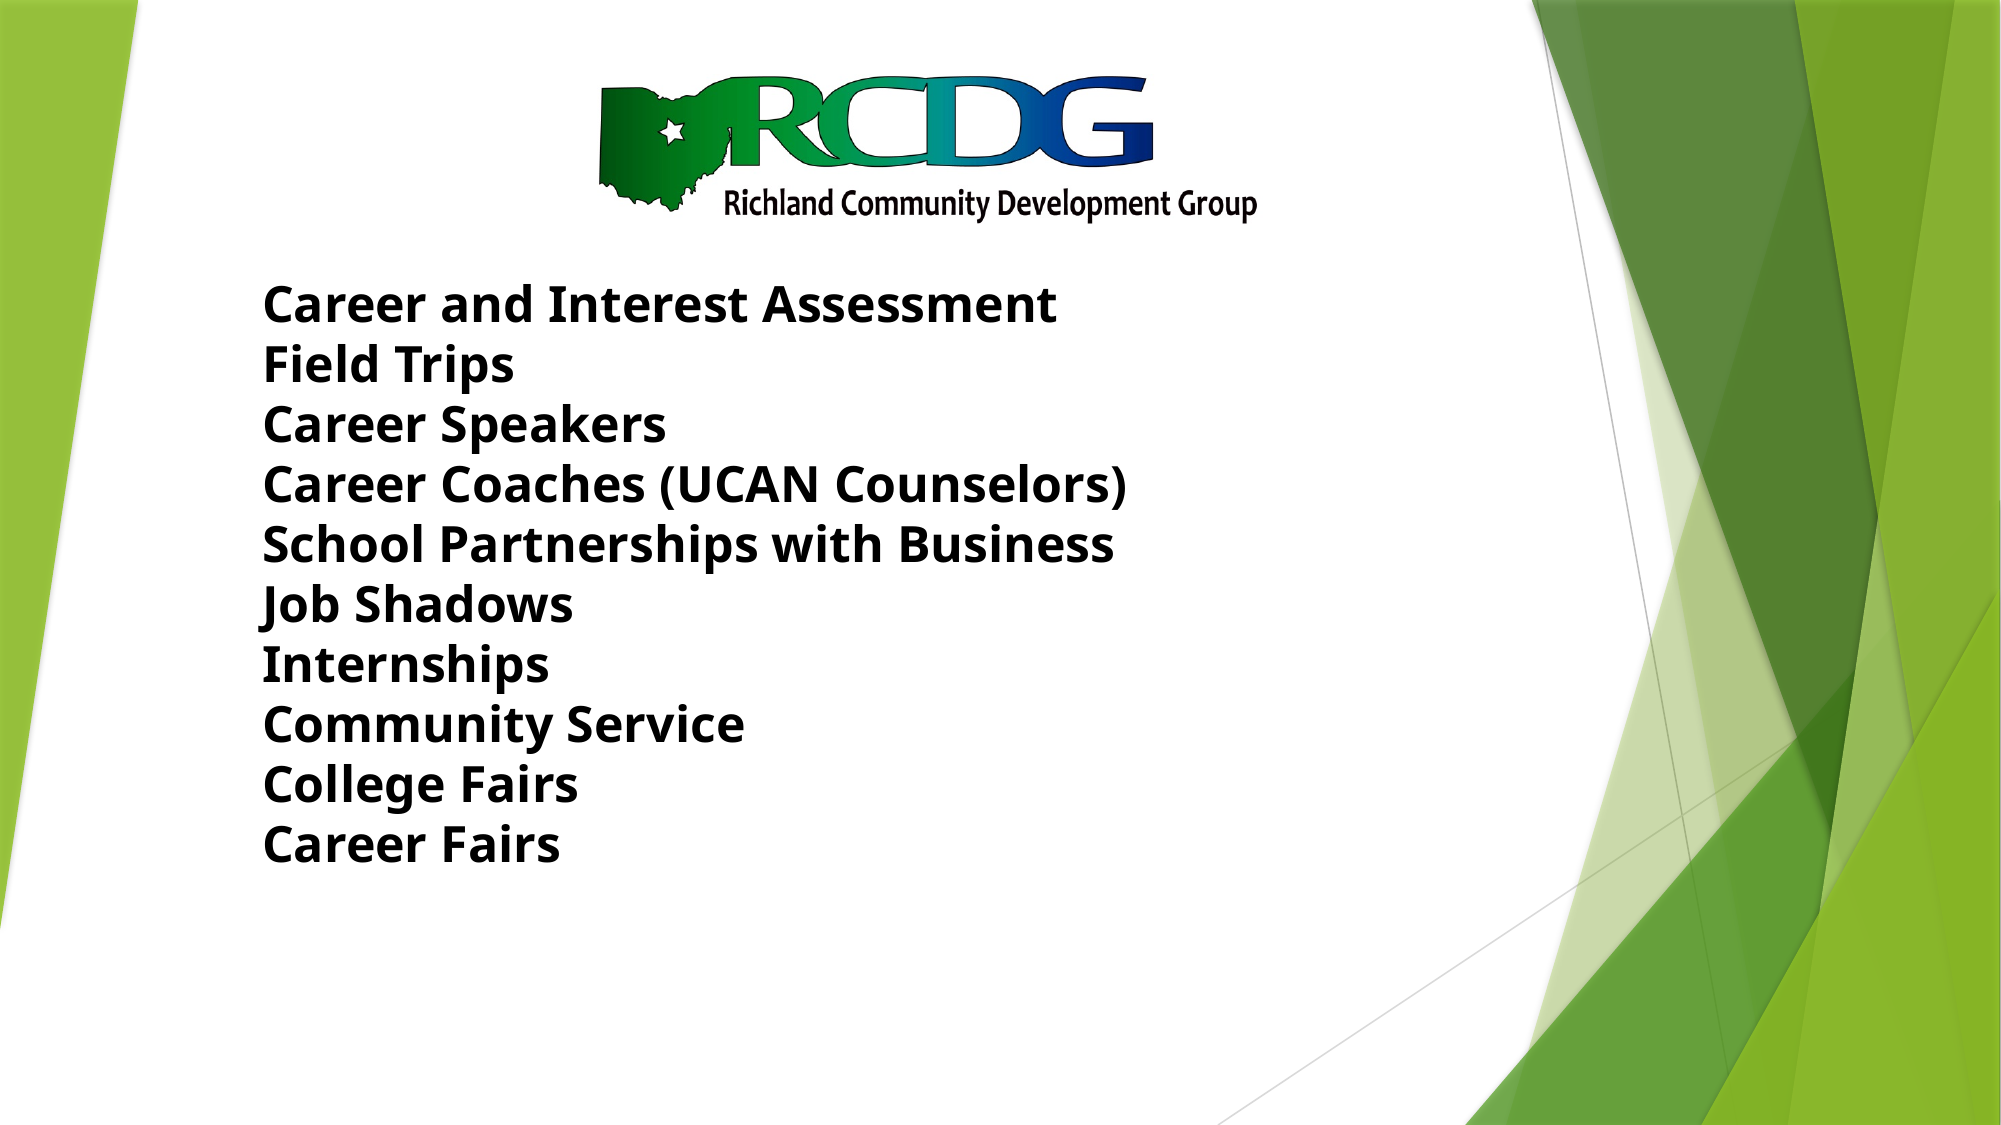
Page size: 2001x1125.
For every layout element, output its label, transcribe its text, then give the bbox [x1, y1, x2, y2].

subtitle Career and Interest Assessment Field Trips Career Speakers Career Coaches (UCAN Counselors) School Partnerships with Business Job Shadows Internships Community Service College Fairs Career Fairs [247, 265, 1522, 1046]
picture [597, 74, 1284, 232]
